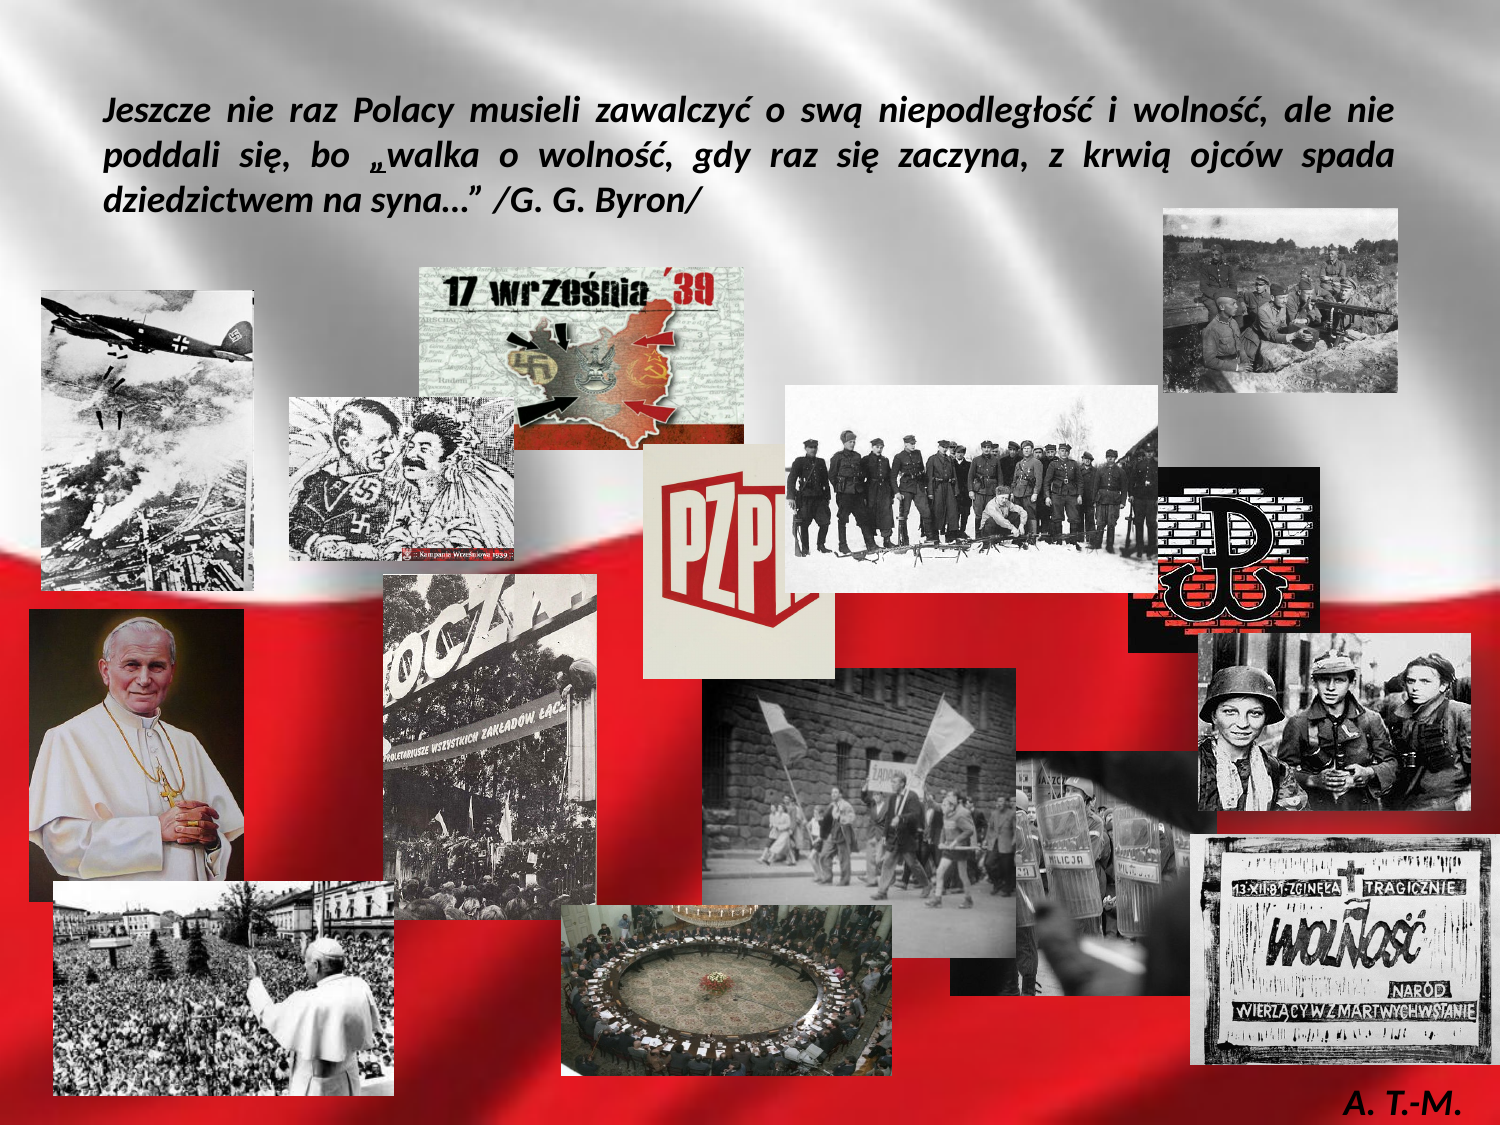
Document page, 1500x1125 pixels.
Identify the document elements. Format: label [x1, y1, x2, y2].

picture [1163, 207, 1398, 393]
picture [29, 266, 1500, 1096]
picture [40, 290, 255, 591]
list [0, 0, 1500, 1125]
